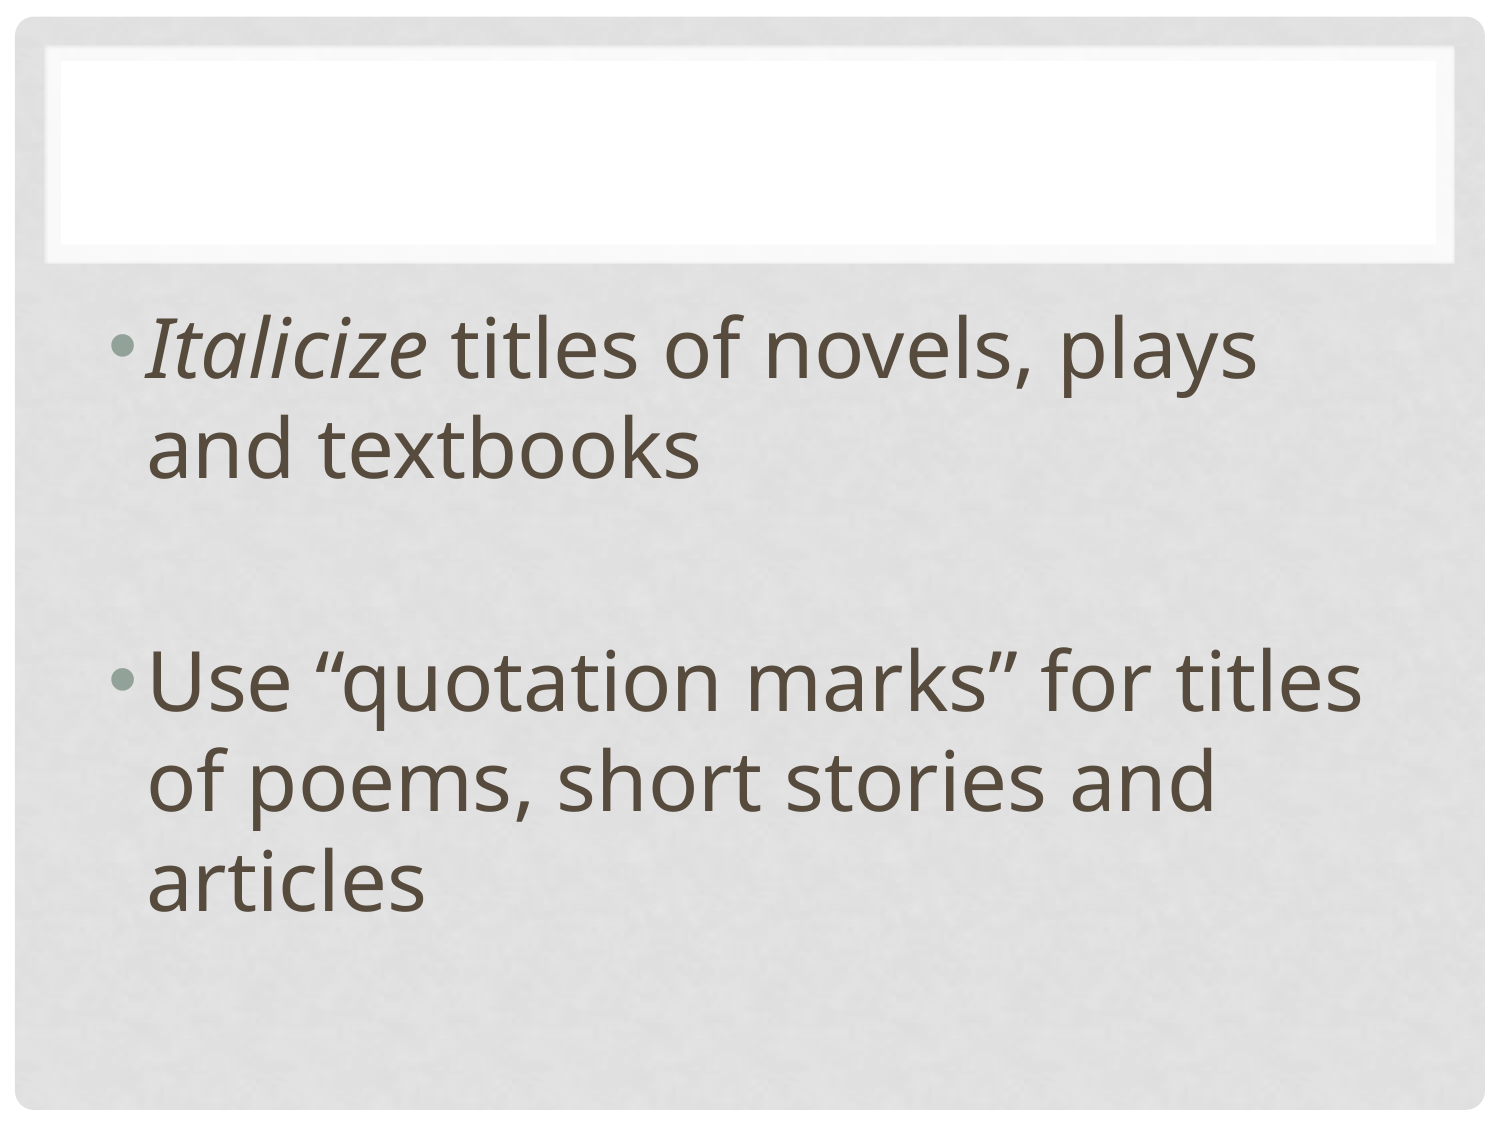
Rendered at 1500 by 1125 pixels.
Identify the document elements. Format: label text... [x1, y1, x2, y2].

list Italicize titles of novels, plays and textbooks Use “quotation marks” for titles of poems, short stories and articles [75, 287, 1425, 1005]
